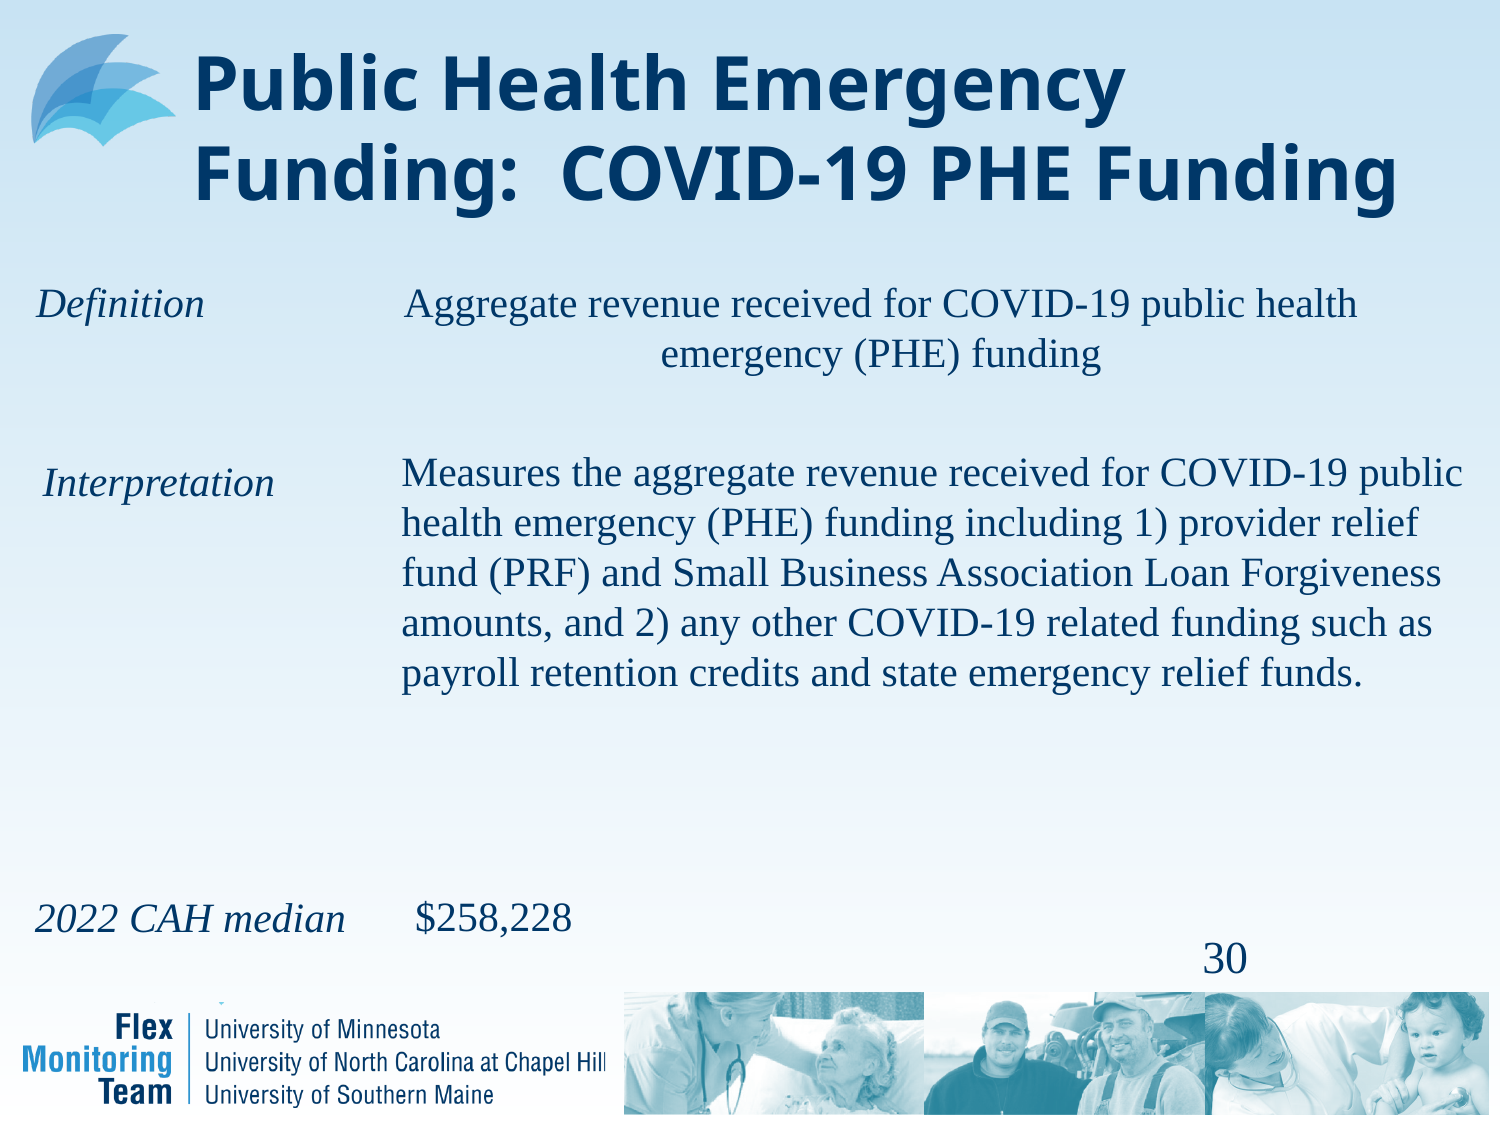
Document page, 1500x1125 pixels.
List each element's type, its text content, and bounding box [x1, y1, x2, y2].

text_box Definition [21, 268, 221, 333]
text_box Measures the aggregate revenue received for COVID-19 public health emergency (PHE) funding including 1) provider relief fund (PRF) and Small Business Association Loan Forgiveness amounts, and 2) any other COVID-19 related funding such as payroll retention credits and state emergency relief funds. [386, 437, 1485, 820]
picture [23, 1002, 606, 1108]
text_box Aggregate revenue received for COVID-19 public health emergency (PHE) funding [362, 268, 1400, 383]
picture [8, 34, 177, 154]
title Public Health Emergency Funding: COVID-19 PHE Funding [177, 28, 1417, 191]
text_box Interpretation [27, 447, 291, 513]
text_box 2022 CAH median [19, 883, 362, 949]
text_box $258,228 [400, 882, 588, 948]
slide_number 30 [1187, 920, 1500, 996]
